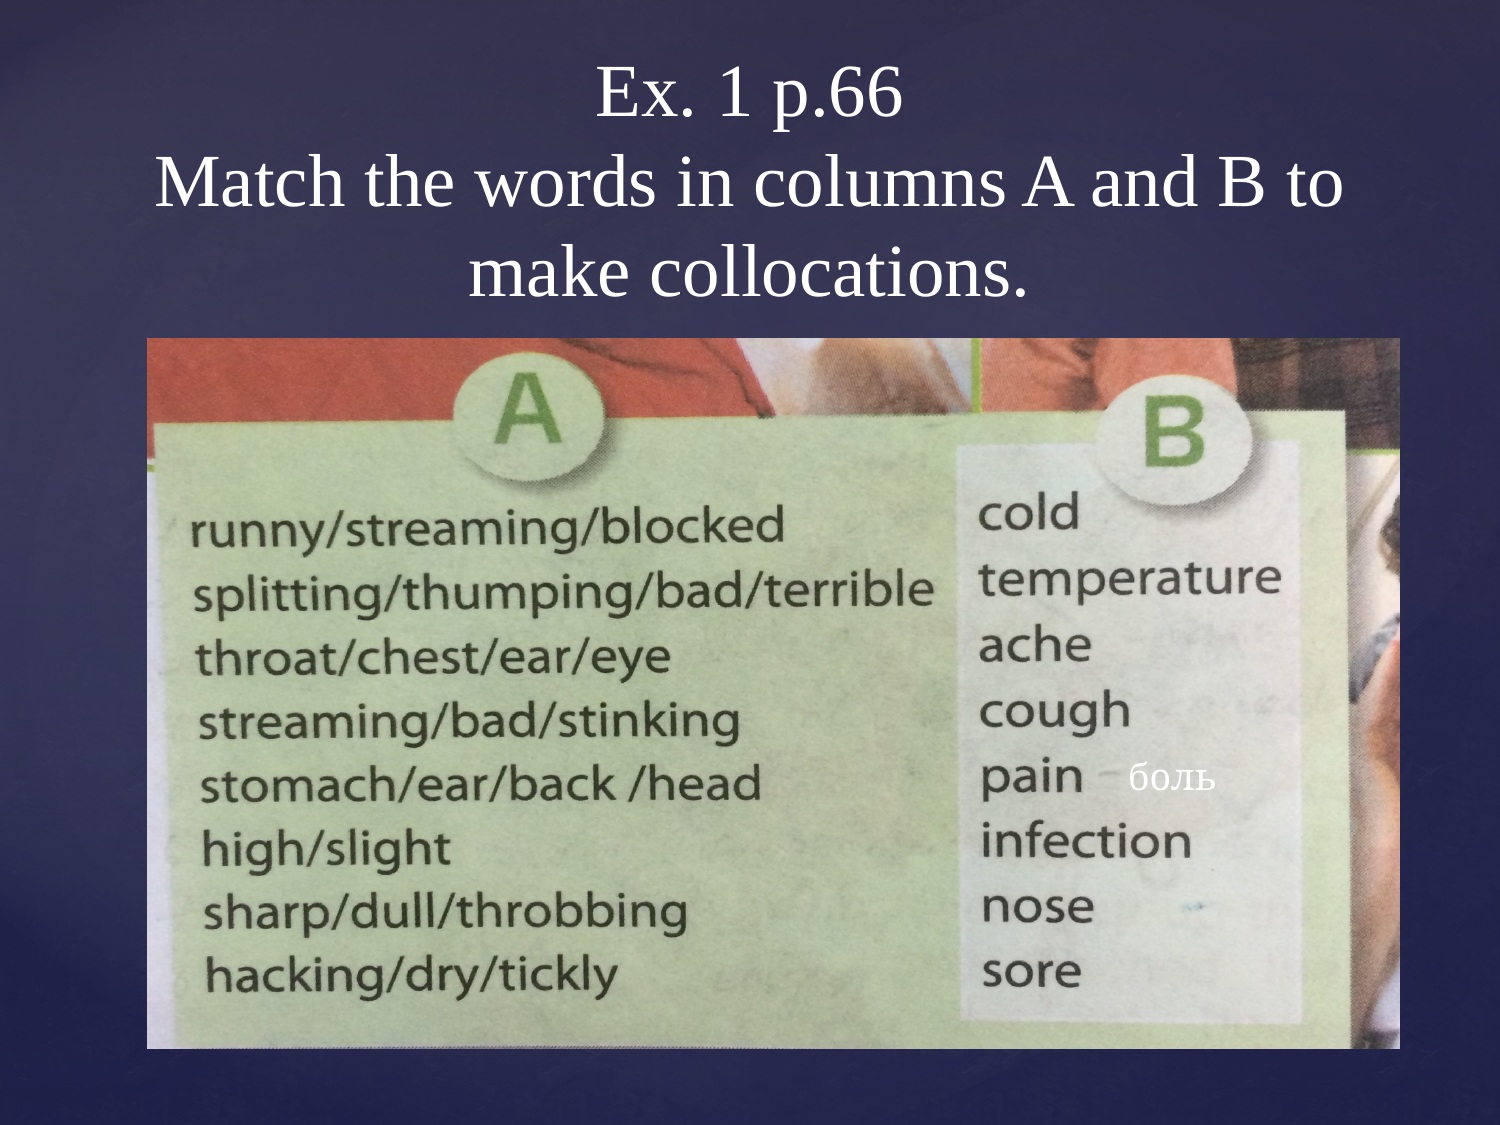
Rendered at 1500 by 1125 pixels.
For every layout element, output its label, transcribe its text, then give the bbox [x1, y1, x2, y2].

picture [146, 337, 1401, 1049]
title Ex. 1 p.66 Match the words in columns A and B to make collocations. [112, 78, 1388, 320]
